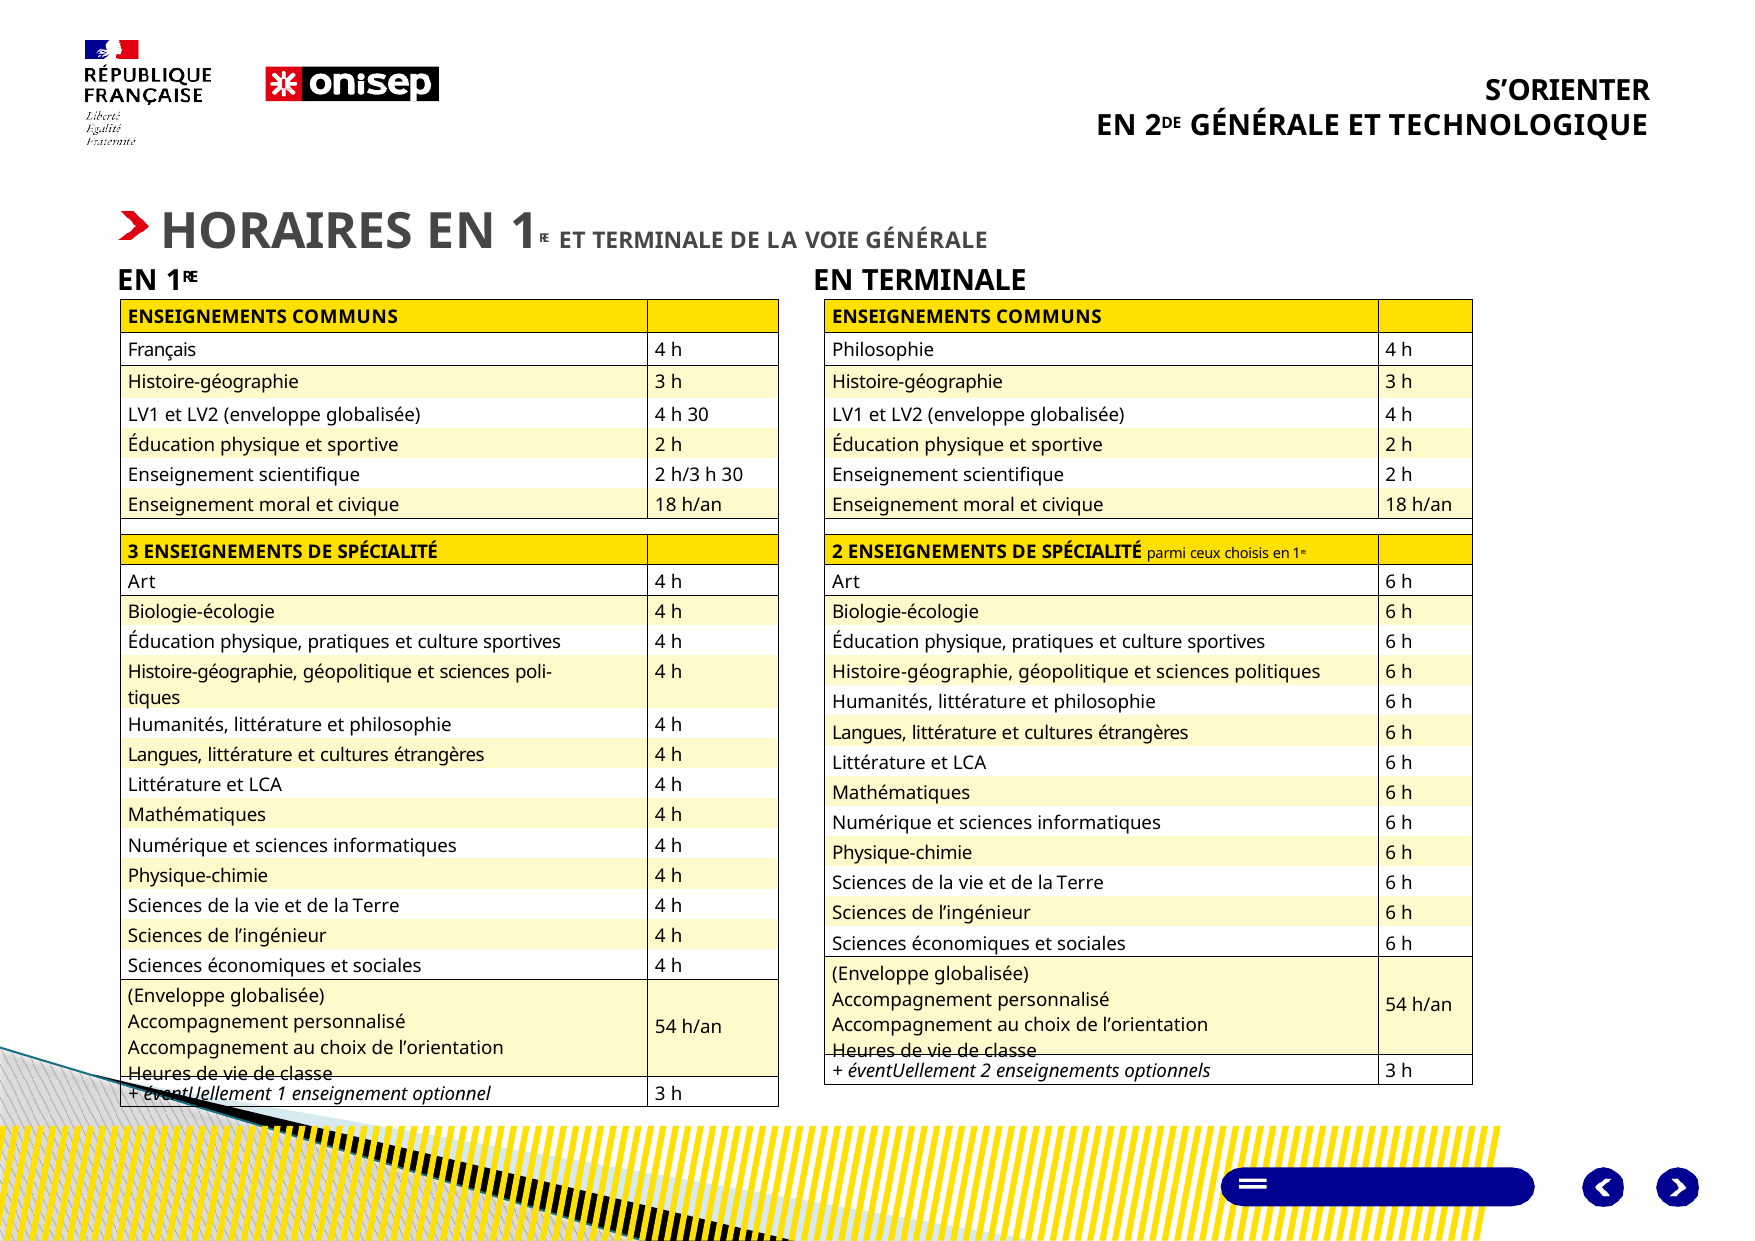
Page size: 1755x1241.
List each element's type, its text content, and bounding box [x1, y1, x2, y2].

table_cell 6 h [1379, 685, 1472, 715]
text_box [1220, 1167, 1536, 1207]
table_cell Art [825, 565, 1378, 595]
table_cell 6 h [1379, 776, 1472, 806]
table_cell Éducation physique, pratiques et culture sportives [825, 625, 1378, 655]
picture [116, 210, 150, 240]
table_cell Enseignement moral et civique [121, 488, 647, 518]
table_cell 2 h/3 h 30 [648, 458, 778, 488]
table_cell 4 h [648, 889, 778, 919]
picture [1656, 1166, 1699, 1207]
table_cell [1379, 535, 1472, 564]
table_cell Enseignement moral et civique [825, 488, 1378, 518]
text_box EN 1RE EN TERMINALE [112, 258, 1052, 296]
table_cell Histoire-géographie, géopolitique et sciences poli- tiques [121, 655, 647, 708]
table_cell Numérique et sciences informatiques [121, 828, 647, 858]
table_cell Langues, littérature et cultures étrangères [825, 715, 1378, 746]
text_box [265, 66, 440, 102]
table_cell LV1 et LV2 (enveloppe globalisée) [825, 398, 1378, 428]
table_cell Éducation physique et sportive [825, 428, 1378, 458]
table_cell 4 h [648, 828, 778, 858]
table_cell 3 ENSEIGNEMENTS DE SPÉCIALITÉ [121, 535, 647, 564]
table_cell Physique-chimie [121, 858, 647, 889]
table_cell Art [121, 565, 647, 595]
table_cell 3 h [648, 1077, 778, 1106]
table_cell 3 h [1379, 366, 1472, 398]
table_cell 18 h/an [648, 488, 778, 518]
picture [84, 39, 211, 145]
table_cell 4 h [1379, 333, 1472, 365]
table_header [1379, 300, 1472, 332]
table_cell 4 h [648, 738, 778, 768]
table_cell Humanités, littérature et philosophie [825, 685, 1378, 715]
table_cell Physique-chimie [825, 836, 1378, 866]
table_cell 4 h 30 [648, 398, 778, 428]
table_cell Mathématiques [825, 776, 1378, 806]
table_header [648, 300, 778, 332]
table_cell Langues, littérature et cultures étrangères [121, 738, 647, 768]
table_cell 6 h [1379, 655, 1472, 685]
table_cell 54 h/an [1379, 957, 1472, 1054]
table_cell (Enveloppe globalisée) Accompagnement personnalisé Accompagnement au choix de l’orientation Heures de vie de classe [825, 957, 1378, 1054]
table_cell 6 h [1379, 866, 1472, 896]
table_cell Éducation physique, pratiques et culture sportives [121, 625, 647, 655]
table_cell Histoire-géographie [825, 366, 1378, 398]
text_box [1070, 56, 1755, 155]
table_cell 4 h [1379, 398, 1472, 428]
table_cell 4 h [648, 625, 778, 655]
table_cell 3 h [1379, 1055, 1472, 1084]
table_cell 6 h [1379, 806, 1472, 836]
table_cell Mathématiques [121, 798, 647, 828]
table_cell 4 h [648, 949, 778, 979]
table_cell 2 h [1379, 428, 1472, 458]
table_cell 6 h [1379, 596, 1472, 625]
table_cell Philosophie [825, 333, 1378, 365]
table_cell [648, 535, 778, 564]
table_cell 54 h/an [648, 980, 778, 1076]
table_cell + éventuellement 1 enseignement optionnel [121, 1077, 647, 1106]
table_cell (Enveloppe globalisée) Accompagnement personnalisé Accompagnement au choix de l’orientation Heures de vie de classe [121, 980, 647, 1076]
table_cell 4 h [648, 768, 778, 798]
table_cell Sciences économiques et sociales [121, 949, 647, 979]
table_cell Numérique et sciences informatiques [825, 806, 1378, 836]
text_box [0, 1125, 1501, 1241]
table_cell 4 h [648, 919, 778, 949]
table_cell Sciences de l’ingénieur [825, 896, 1378, 926]
table_cell 4 h [648, 333, 778, 365]
table_cell Sciences de la vie et de la Terre [825, 866, 1378, 896]
table_cell 18 h/an [1379, 488, 1472, 518]
table_cell 6 h [1379, 926, 1472, 956]
table_cell LV1 et LV2 (enveloppe globalisée) [121, 398, 647, 428]
title HORAIRES EN 1RE ET TERMINALE DE LA VOIE GÉNÉRALE [155, 122, 1401, 333]
table_cell + éventuellement 2 enseignements optionnels [825, 1055, 1378, 1084]
table_cell 6 h [1379, 625, 1472, 655]
table_cell [121, 519, 778, 534]
table_cell 4 h [648, 798, 778, 828]
footer RETOUR SOMMAIRE [1236, 478, 1523, 1167]
table_cell Biologie-écologie [825, 596, 1378, 625]
table_cell 4 h [648, 655, 778, 708]
table_cell 4 h [648, 565, 778, 595]
table_cell 2 ENSEIGNEMENTS DE SPÉCIALITÉ parmi ceux choisis en 1re [825, 535, 1378, 564]
table_cell Humanités, littérature et philosophie [121, 708, 647, 738]
table_cell Sciences de la vie et de la Terre [121, 889, 647, 919]
table_cell Enseignement scientifique [121, 458, 647, 488]
table_header ENSEIGNEMENTS COMMUNS [825, 300, 1378, 332]
table_cell Sciences de l’ingénieur [121, 919, 647, 949]
table_cell 4 h [648, 596, 778, 625]
picture [1582, 1166, 1625, 1207]
table_cell 6 h [1379, 565, 1472, 595]
table_cell Littérature et LCA [825, 746, 1378, 776]
table_cell 6 h [1379, 715, 1472, 746]
table_cell 2 h [648, 428, 778, 458]
table_cell Biologie-écologie [121, 596, 647, 625]
table_cell Français [121, 333, 647, 365]
table_cell 2 h [1379, 458, 1472, 488]
table_header ENSEIGNEMENTS COMMUNS [121, 300, 647, 332]
text_box S’ORIENTER EN 2DE GÉNÉRALE ET TECHNOLOGIQUE [1088, 69, 1677, 142]
table_cell Éducation physique et sportive [121, 428, 647, 458]
table_cell 4 h [648, 708, 778, 738]
table_cell 6 h [1379, 896, 1472, 926]
table_cell Histoire-géographie [121, 366, 647, 398]
table_cell Sciences économiques et sociales [825, 926, 1378, 956]
table_cell Histoire-géographie, géopolitique et sciences politiques [825, 655, 1378, 685]
table_cell Littérature et LCA [121, 768, 647, 798]
table_cell 3 h [648, 366, 778, 398]
table_cell 6 h [1379, 836, 1472, 866]
table_cell [825, 519, 1472, 534]
table_cell 6 h [1379, 746, 1472, 776]
table_cell 4 h [648, 858, 778, 889]
table_cell Enseignement scientifique [825, 458, 1378, 488]
